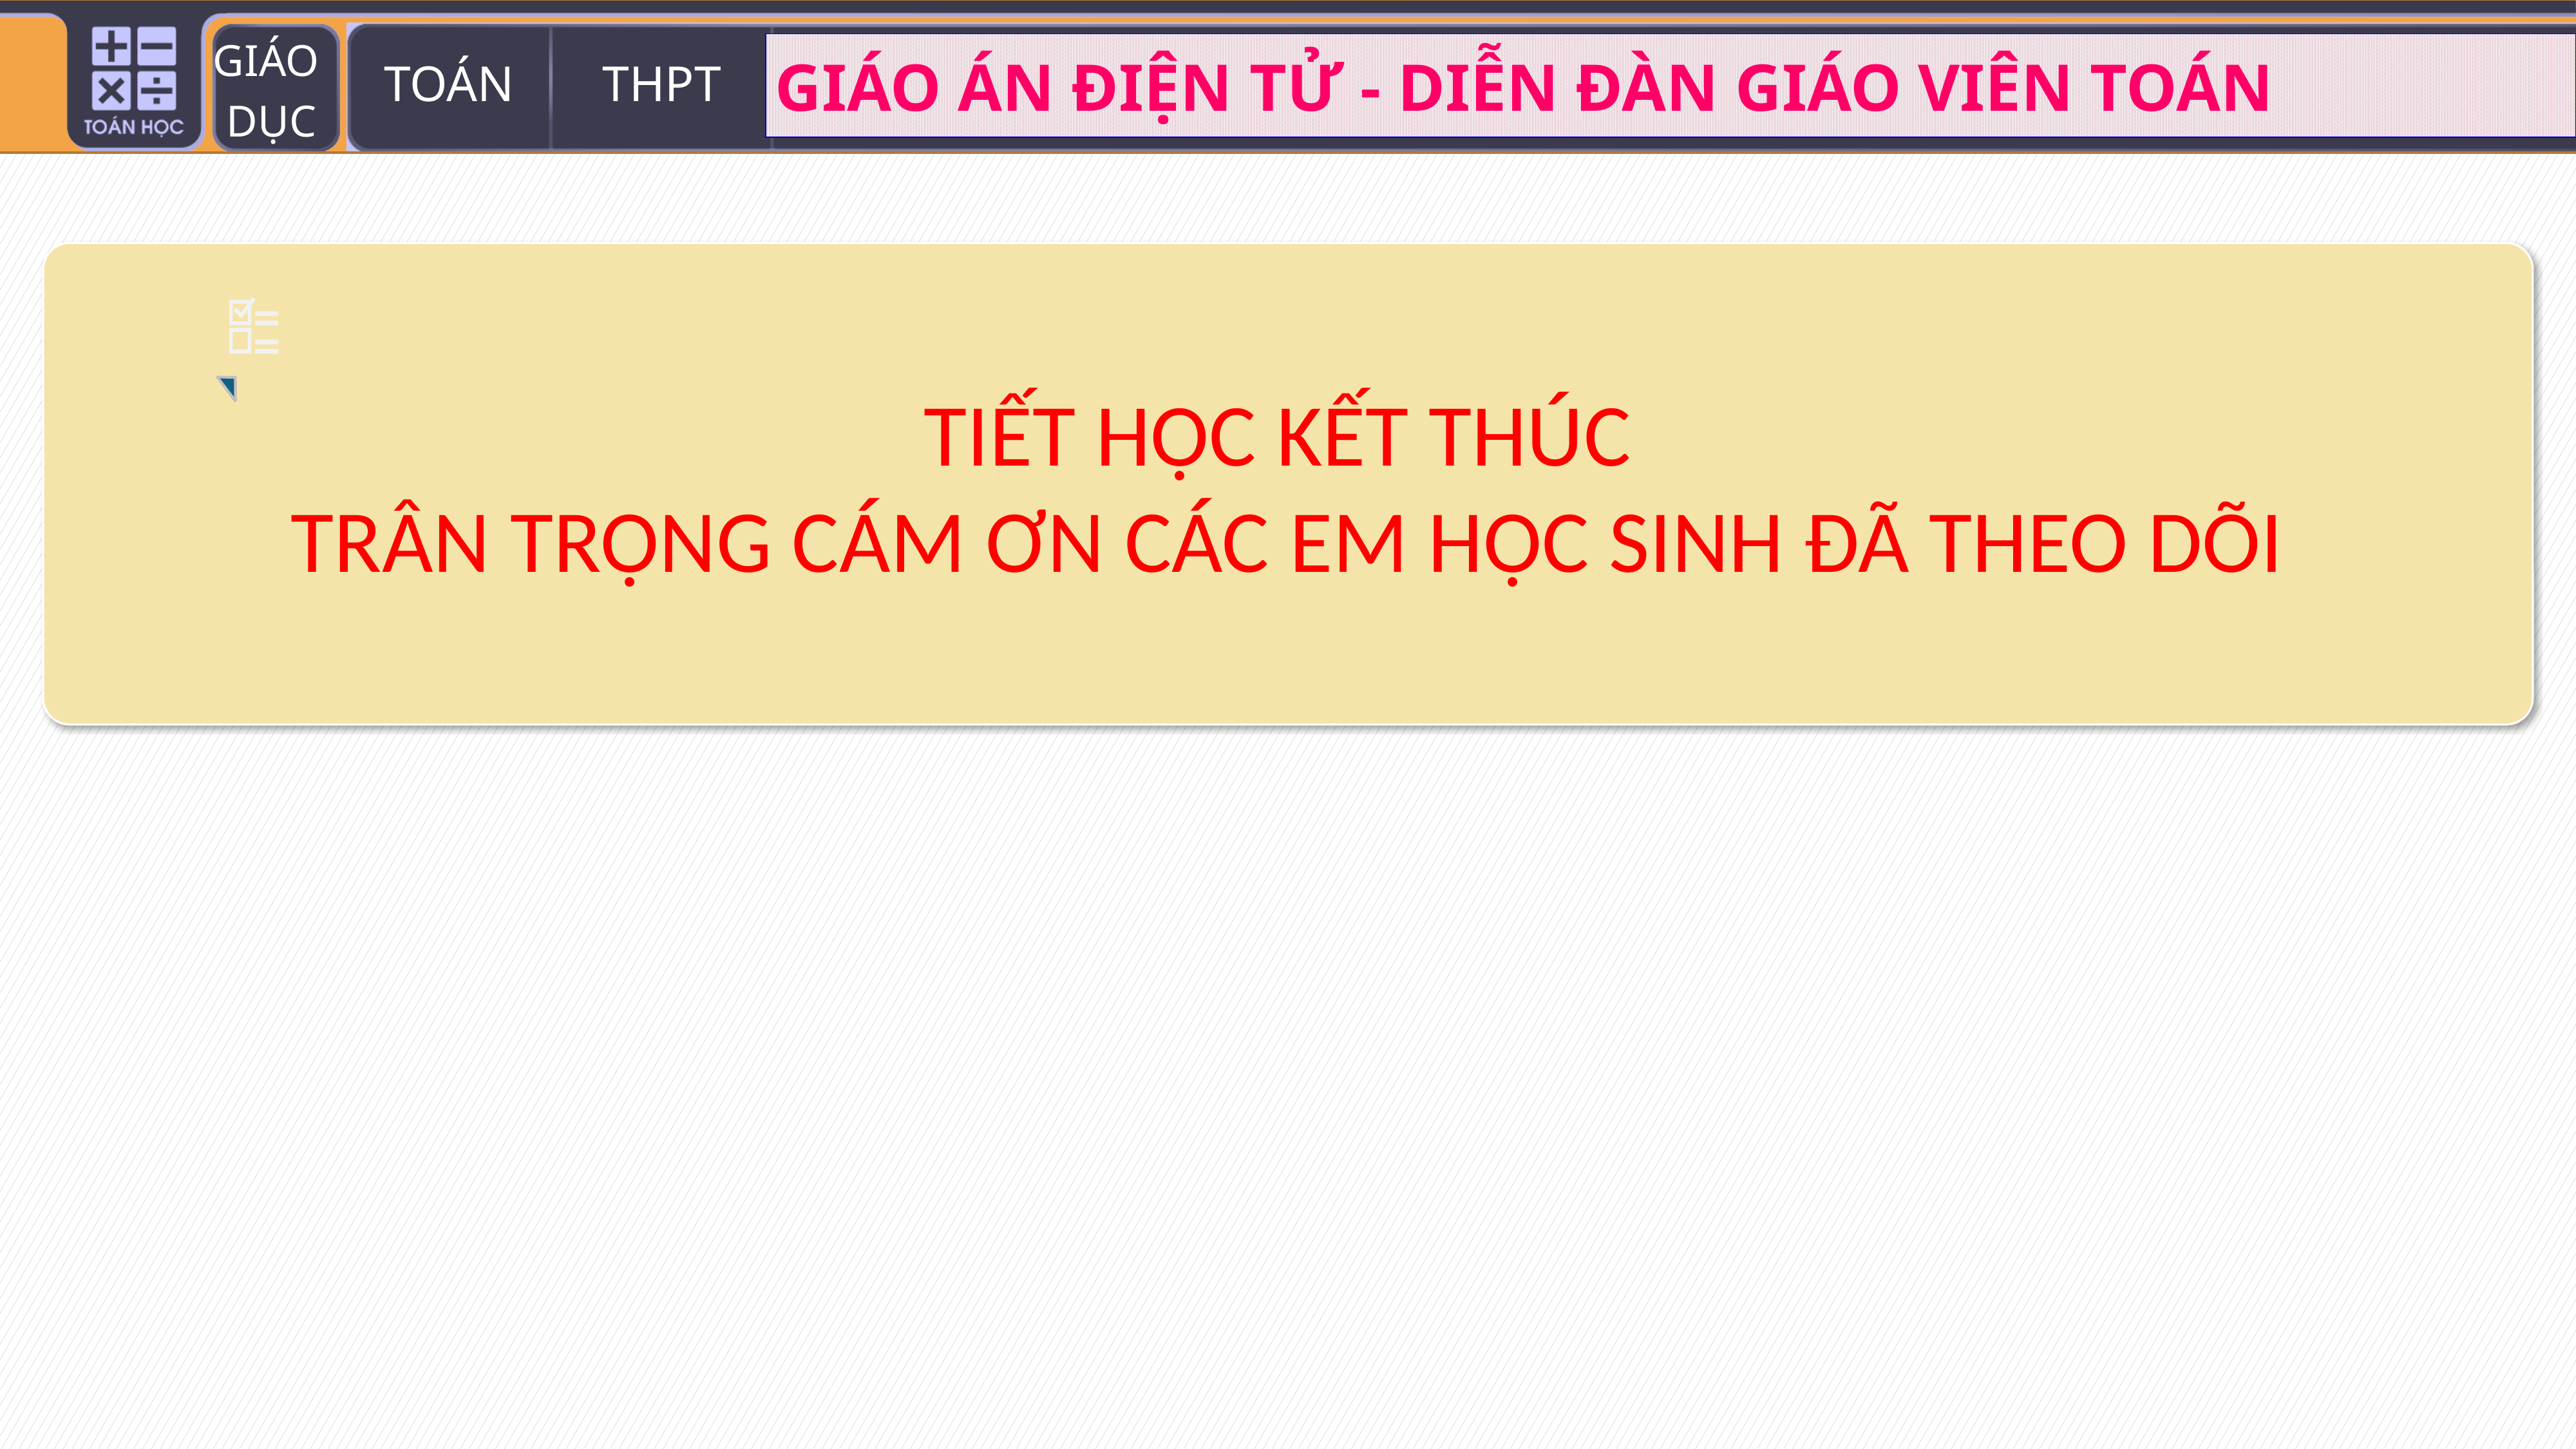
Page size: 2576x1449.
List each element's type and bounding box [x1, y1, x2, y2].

text_box [43, 243, 2533, 725]
